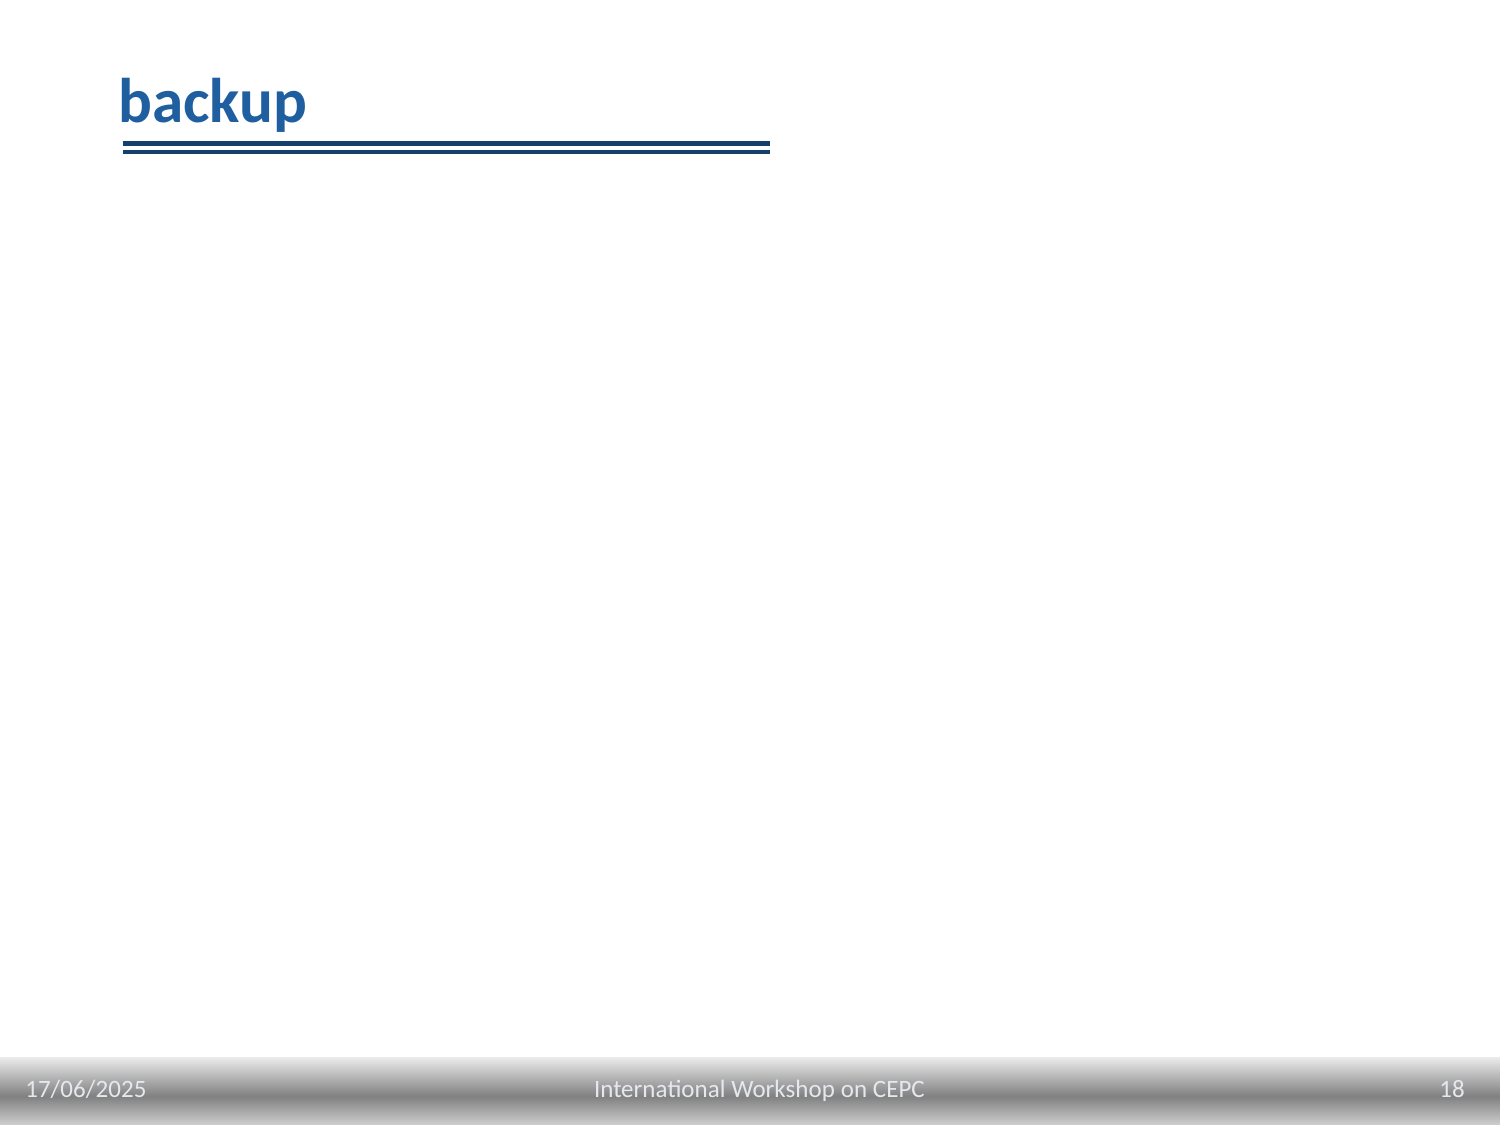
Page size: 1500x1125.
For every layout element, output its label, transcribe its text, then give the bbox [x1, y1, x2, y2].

footer International Workshop on CEPC [288, 1057, 1231, 1118]
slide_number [10, 1057, 196, 1118]
title backup [103, 59, 1397, 144]
slide_number 18 [1313, 1057, 1480, 1118]
